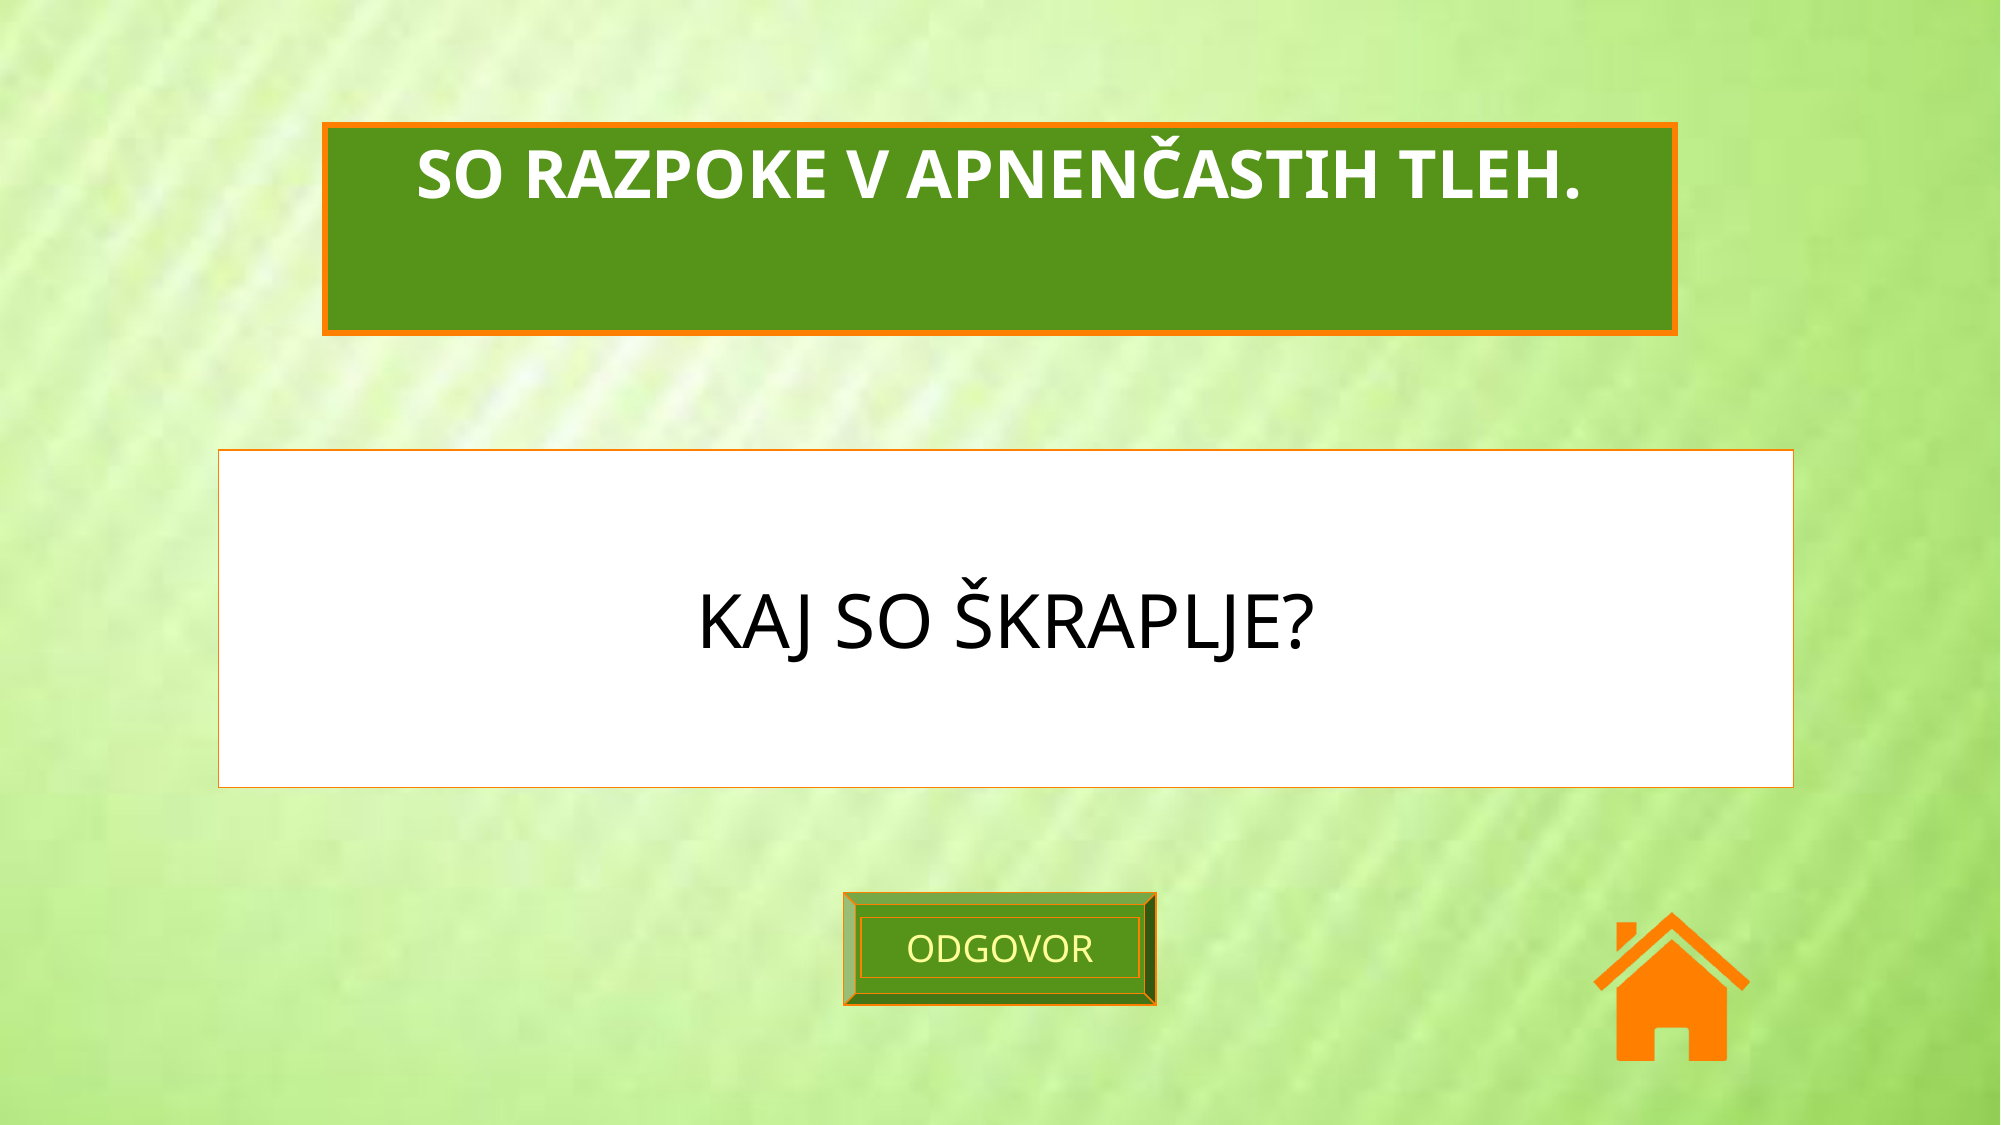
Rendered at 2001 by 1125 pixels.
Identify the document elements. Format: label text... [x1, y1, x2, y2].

text_box KAJ SO ŠKRAPLJE? [218, 450, 1794, 788]
picture [0, 0, 2001, 1125]
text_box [843, 892, 1157, 1006]
text_box SO RAZPOKE V APNENČASTIH TLEH. [324, 124, 1675, 333]
